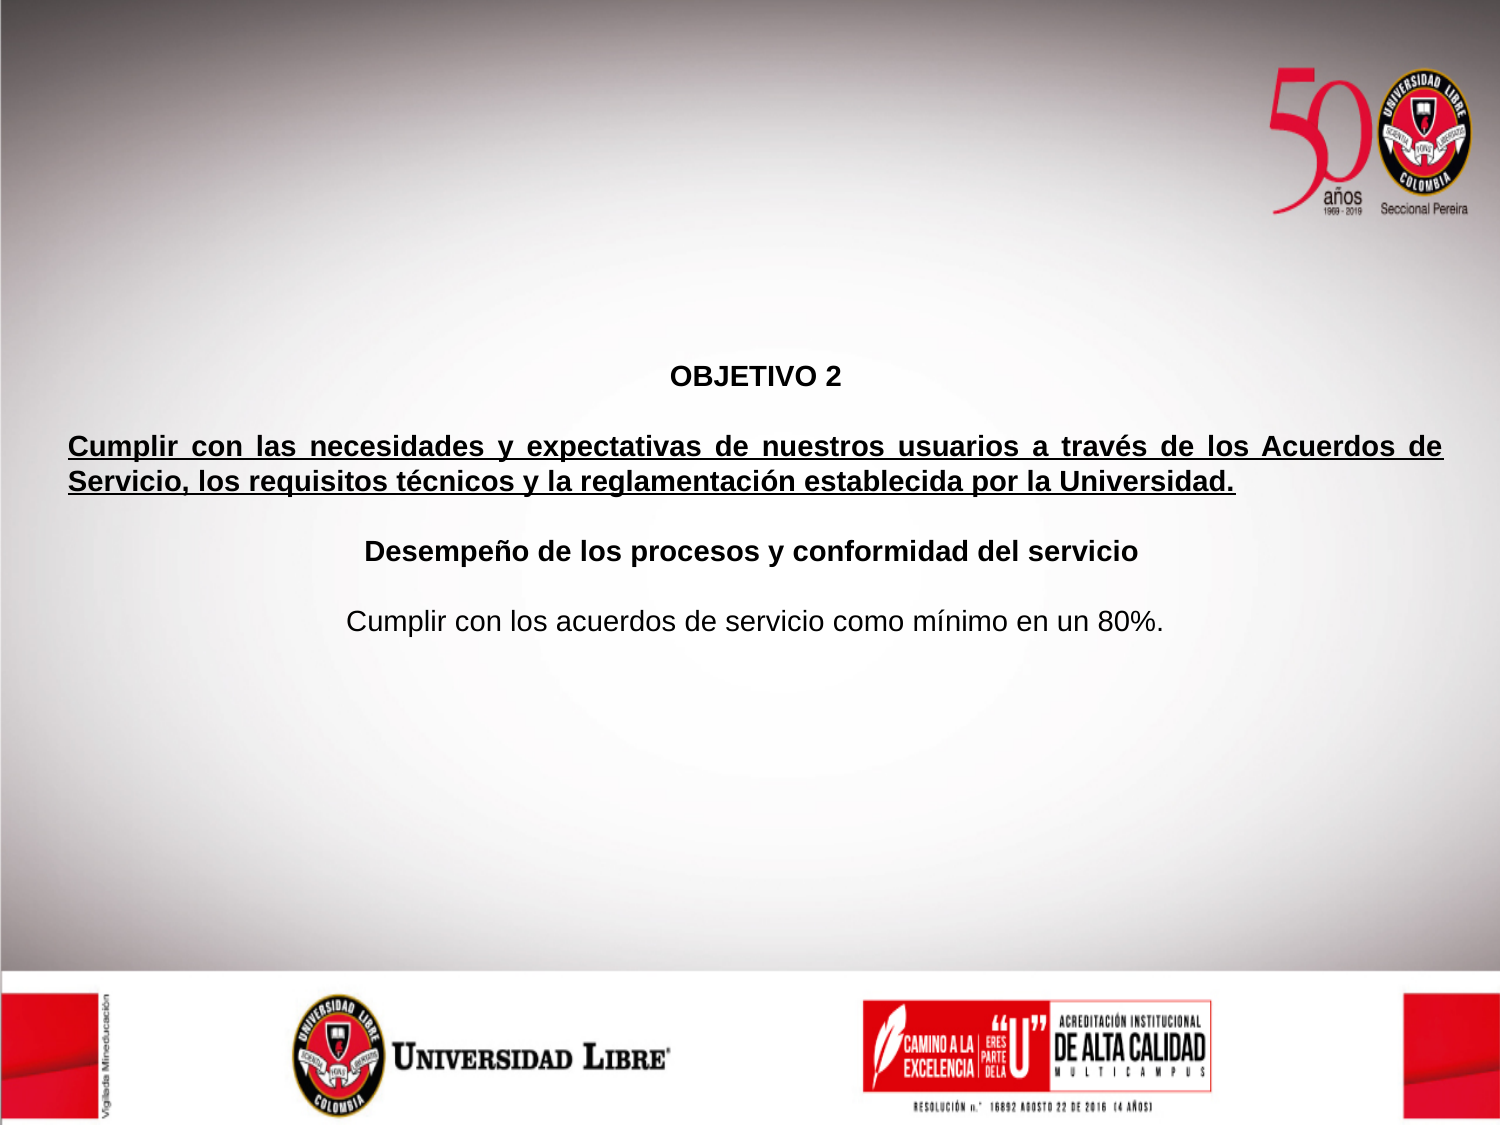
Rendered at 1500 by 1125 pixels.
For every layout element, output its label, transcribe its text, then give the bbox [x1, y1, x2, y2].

text_box OBJETIVO 2 Cumplir con las necesidades y expectativas de nuestros usuarios a través de los Acuerdos de Servicio, los requisitos técnicos y la reglamentación establecida por la Universidad. Desempeño de los procesos y conformidad del servicio Cumplir con los acuerdos de servicio como mínimo en un 80%. [53, 349, 1459, 645]
picture [0, 0, 1500, 1125]
